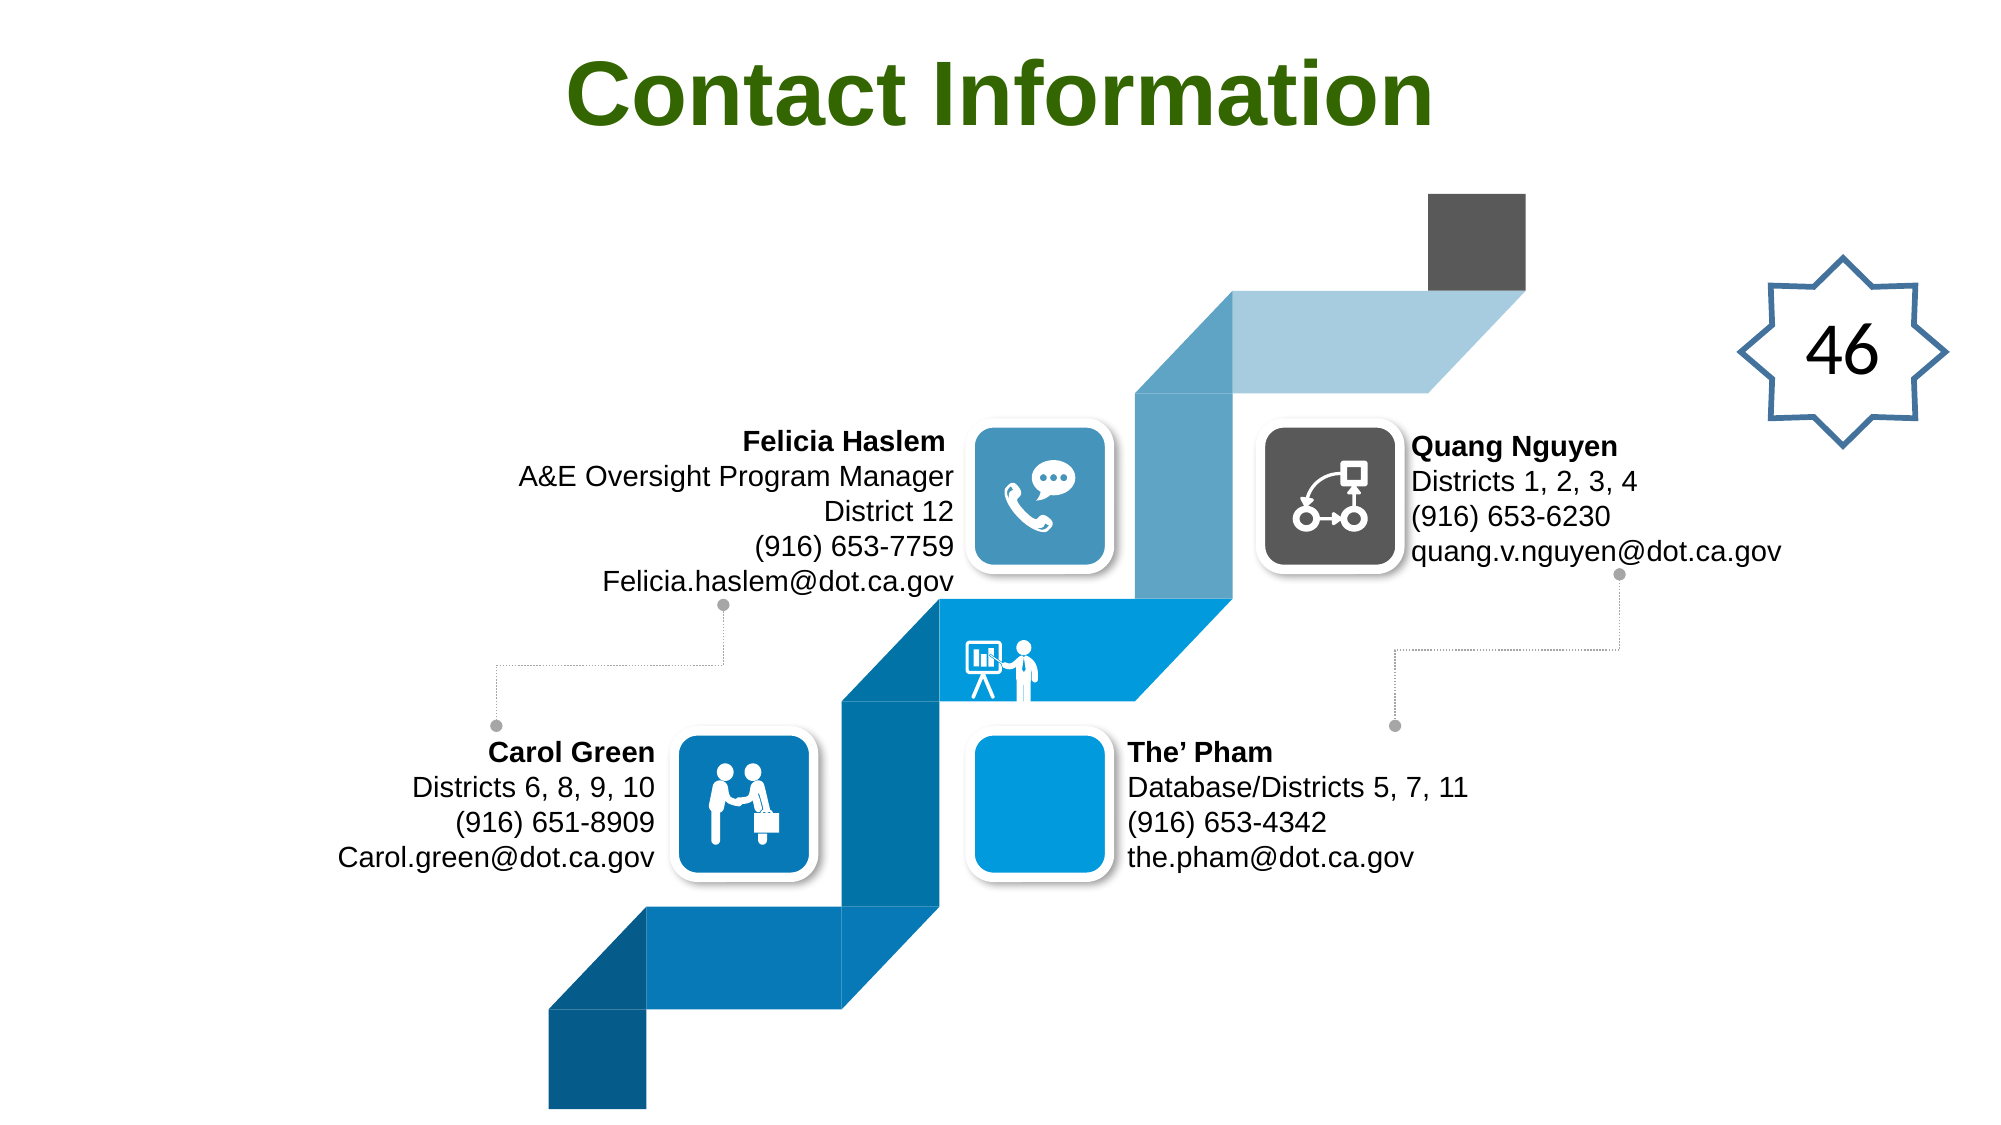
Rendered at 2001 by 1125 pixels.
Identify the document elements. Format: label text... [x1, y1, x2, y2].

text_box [965, 640, 1038, 713]
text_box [32, 15, 1844, 1110]
text_box 46 [1844, 291, 1898, 397]
text_box [1844, 257, 1947, 447]
